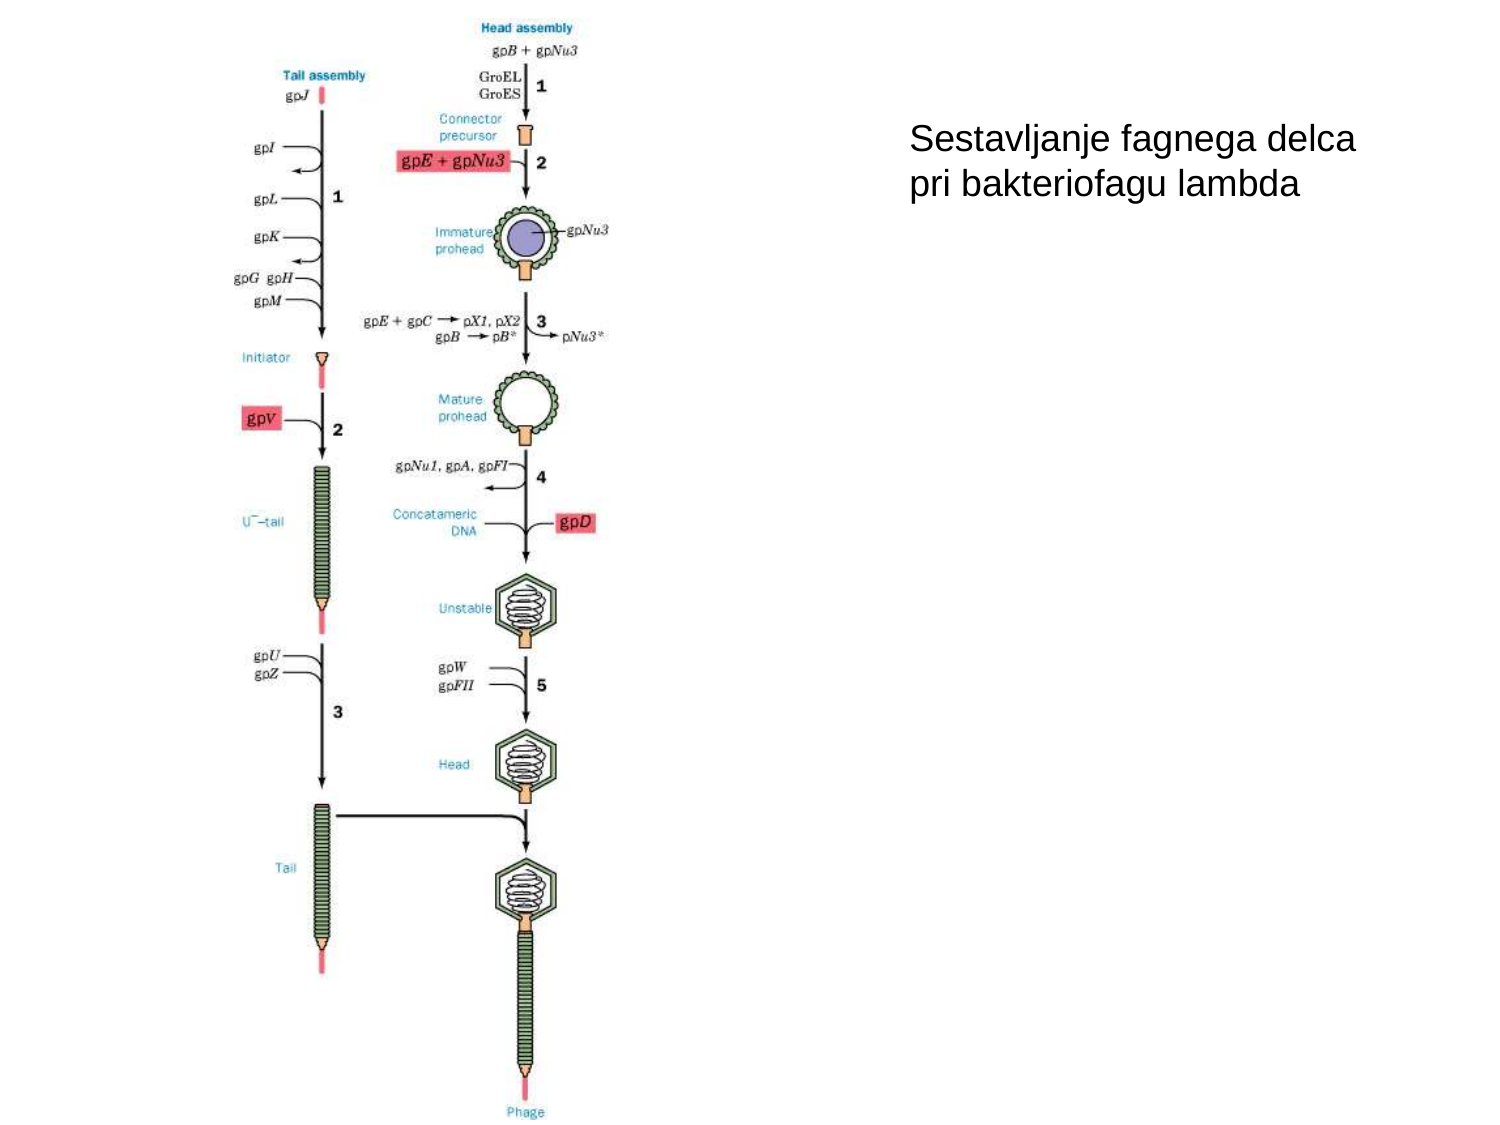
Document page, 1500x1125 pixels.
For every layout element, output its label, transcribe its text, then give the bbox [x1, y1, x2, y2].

picture [233, 18, 609, 1120]
text_box Sestavljanje fagnega delca pri bakteriofagu lambda [894, 106, 1372, 212]
